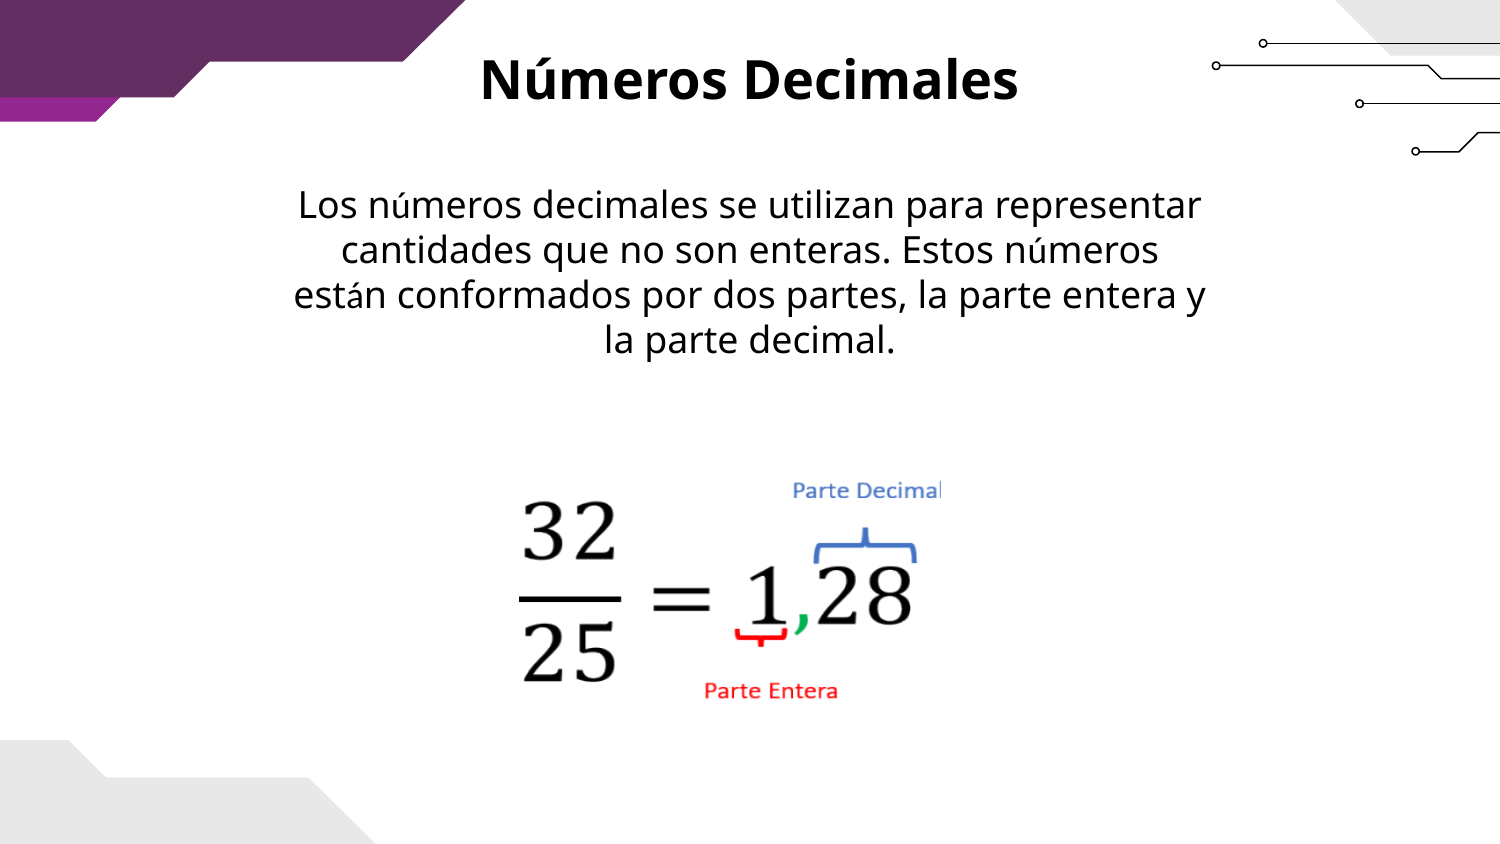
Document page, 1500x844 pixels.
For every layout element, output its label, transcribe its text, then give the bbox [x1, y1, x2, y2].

text_box Los números decimales se utilizan para representar cantidades que no son enteras. Estos números están conformados por dos partes, la parte entera y la parte decimal. [277, 173, 1223, 414]
picture [518, 472, 942, 703]
text_box Números Decimales [118, 30, 1382, 125]
